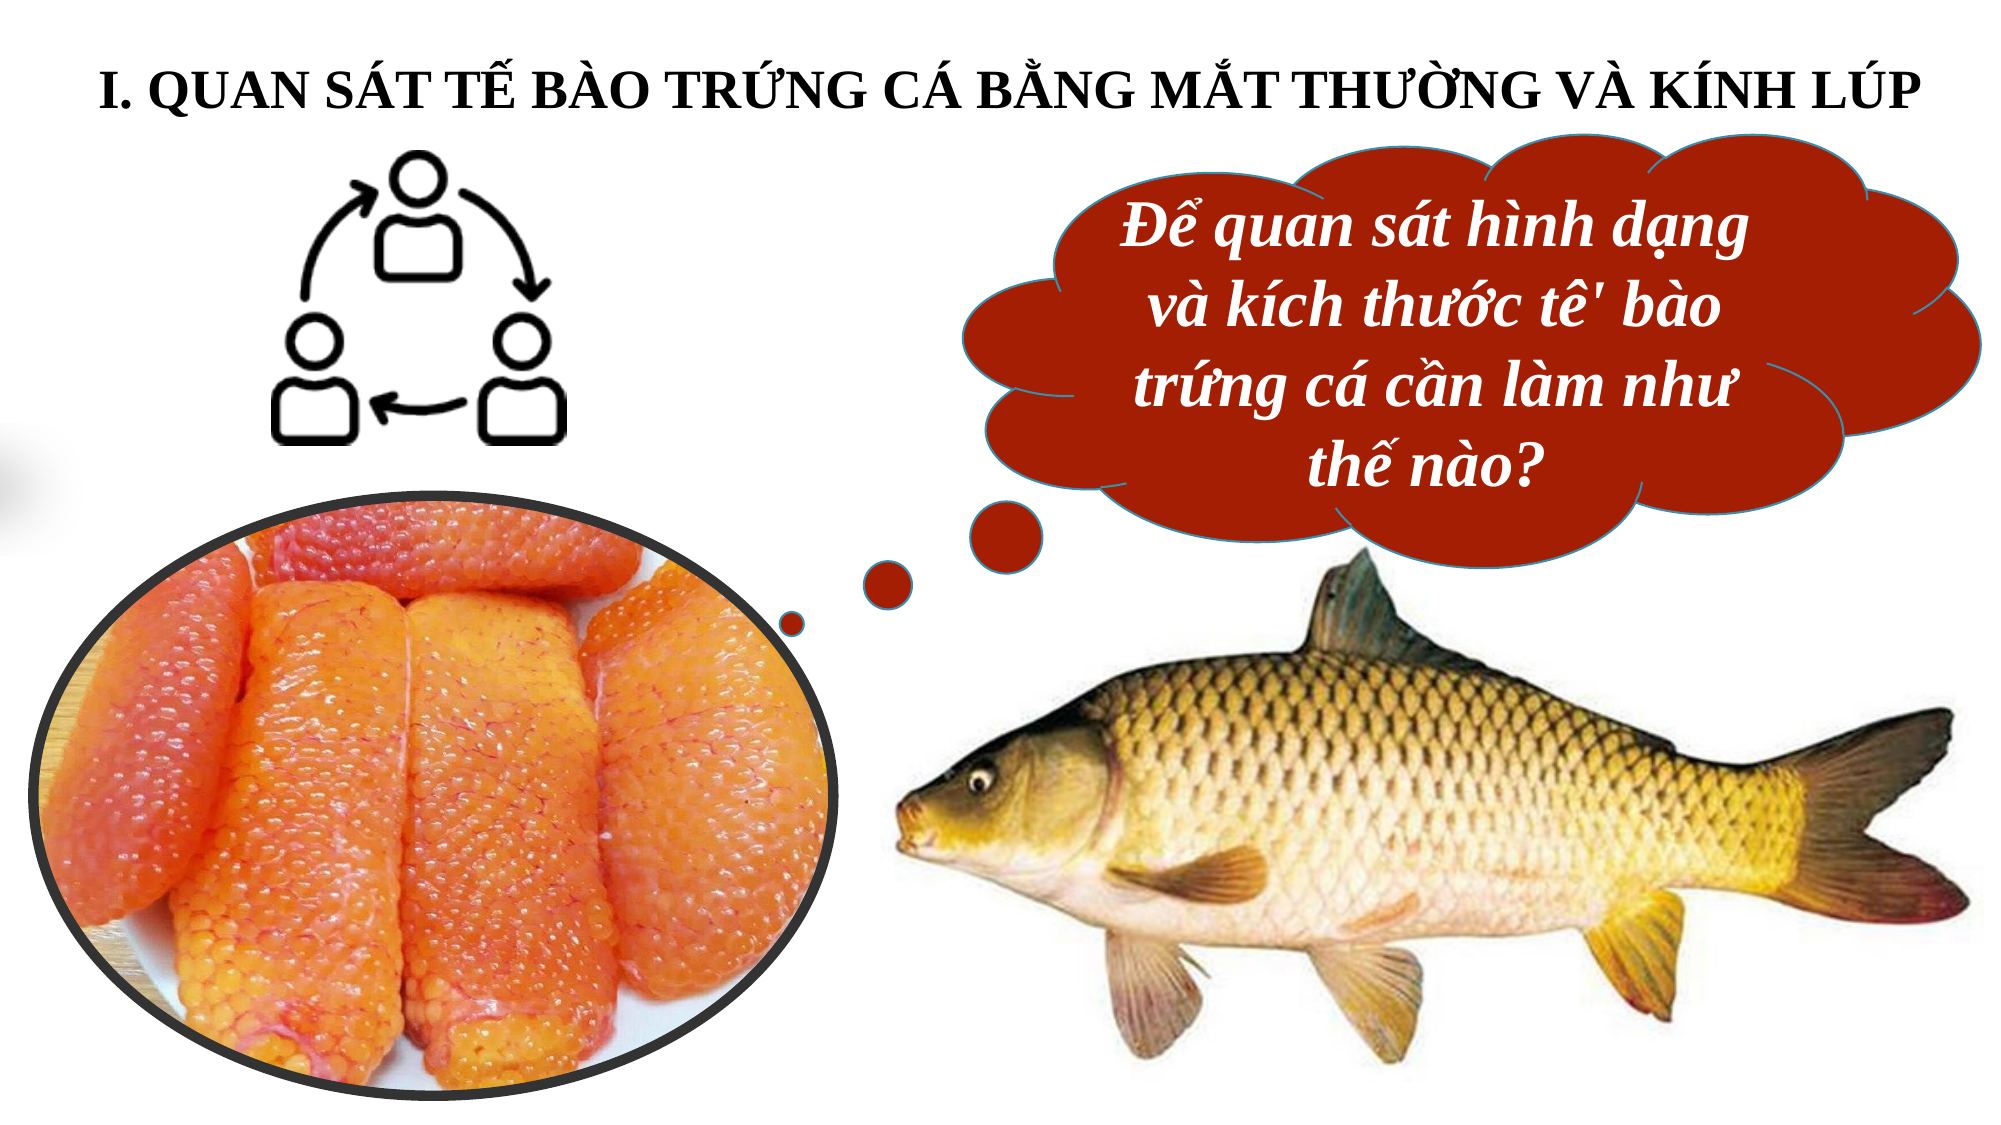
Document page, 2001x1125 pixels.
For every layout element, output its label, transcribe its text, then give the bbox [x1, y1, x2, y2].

text_box I. QUAN SÁT TẾ BÀO TRỨNG CÁ BẰNG MẮT THƯỜNG VÀ KÍNH LÚP [83, 45, 2000, 128]
text_box Để quan sát hình dạng và kích thước tê' bào trứng cá cần làm như thế nào? [961, 133, 1982, 541]
picture [33, 495, 834, 1096]
picture [866, 541, 1984, 1088]
picture [270, 150, 567, 446]
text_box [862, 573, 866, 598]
